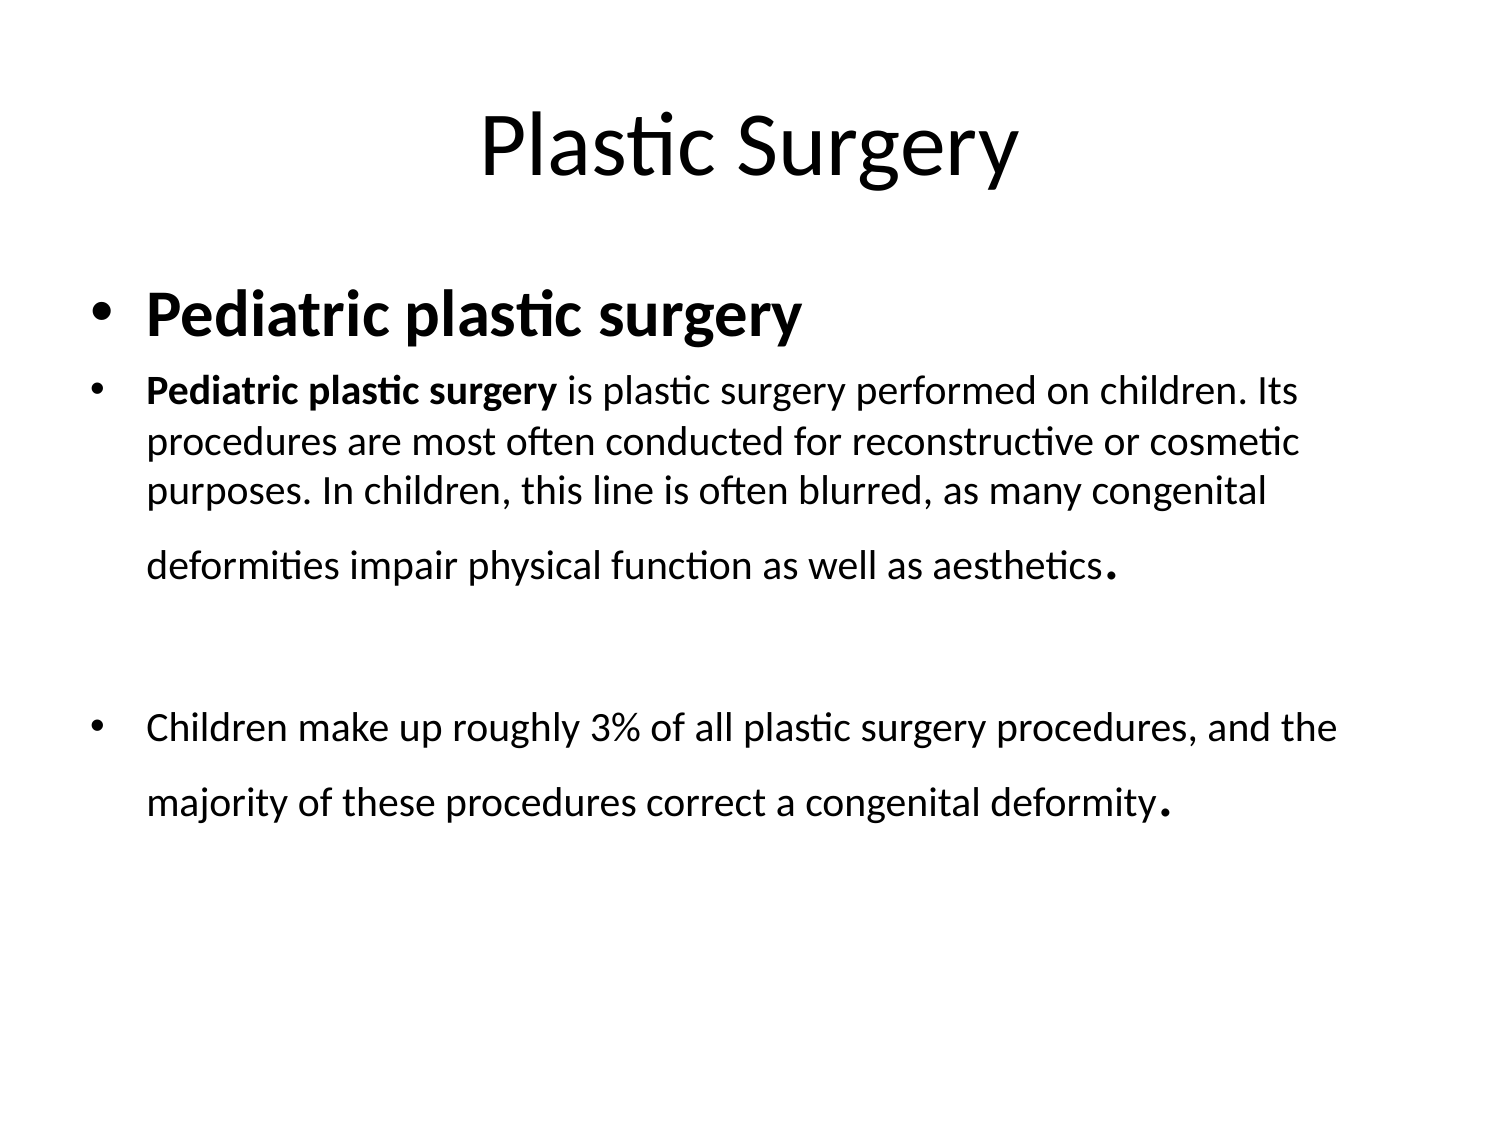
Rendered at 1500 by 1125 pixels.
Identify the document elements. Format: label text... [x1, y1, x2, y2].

list Pediatric plastic surgery Pediatric plastic surgery is plastic surgery performed on children. Its procedures are most often conducted for reconstructive or cosmetic purposes. In children, this line is often blurred, as many congenital deformities impair physical function as well as aesthetics. Children make up roughly 3% of all plastic surgery procedures, and the majority of these procedures correct a congenital deformity. [75, 262, 1425, 1005]
title Plastic Surgery [75, 45, 1425, 233]
